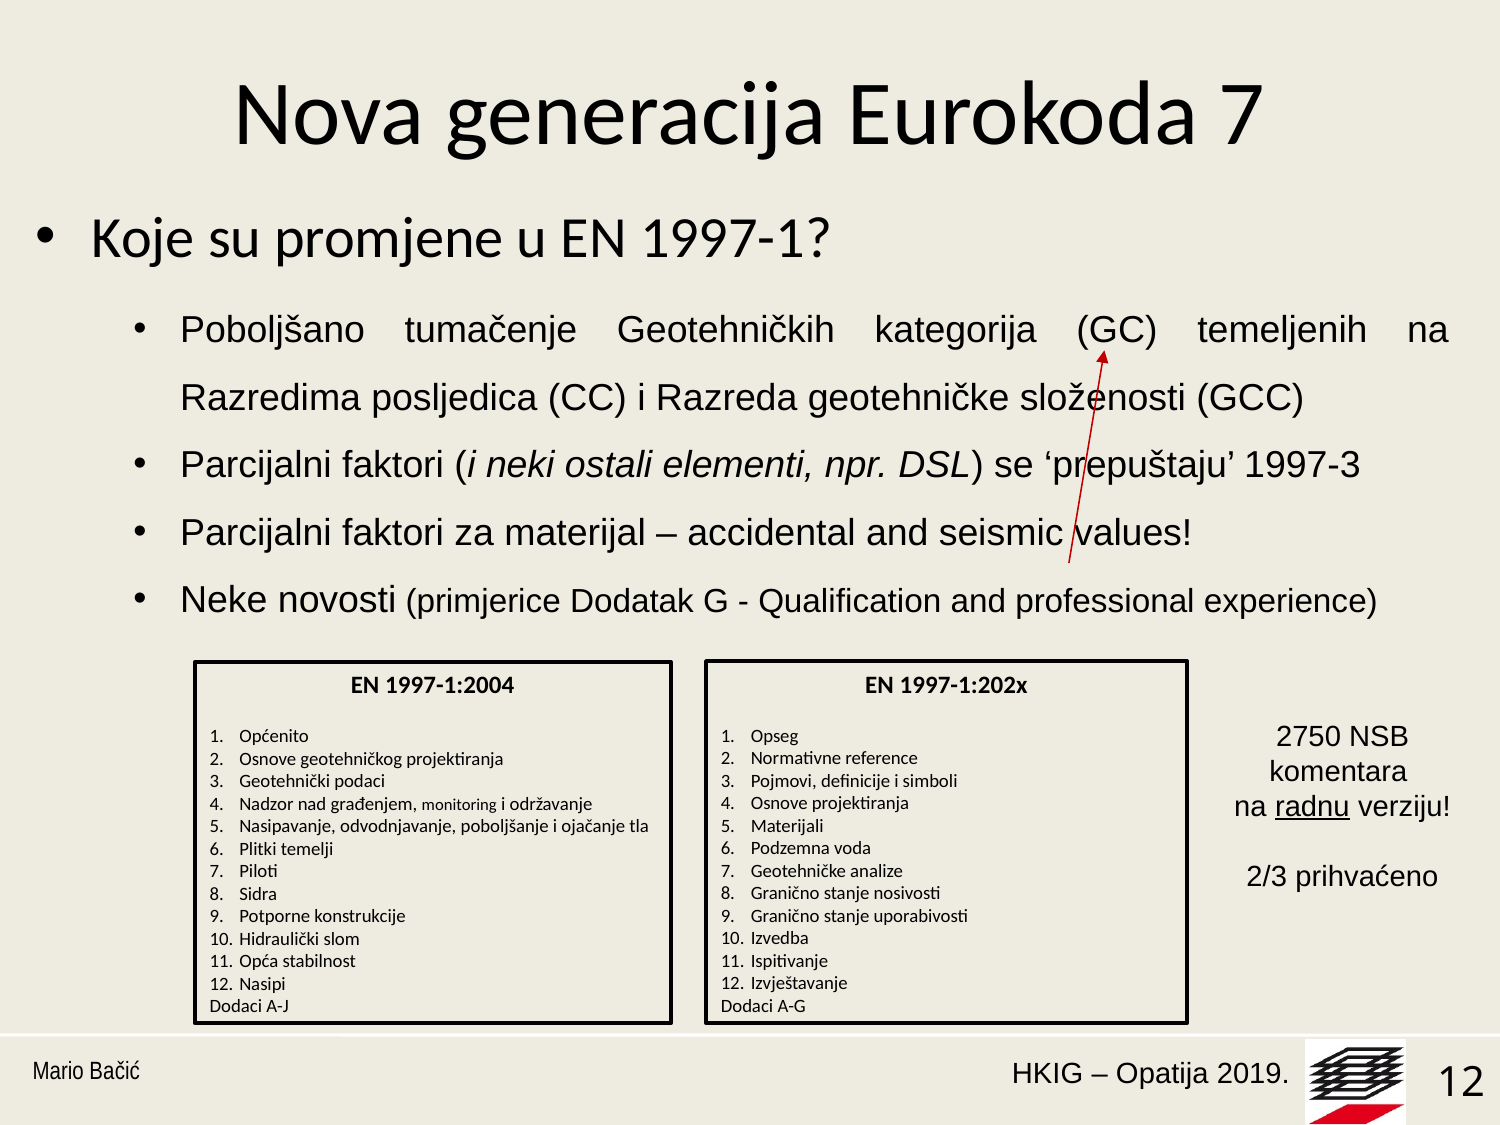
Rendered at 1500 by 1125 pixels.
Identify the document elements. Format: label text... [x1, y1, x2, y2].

slide_number 12 [1316, 1046, 1500, 1125]
text_box Poboljšano tumačenje Geotehničkih kategorija (GC) temeljenih na Razredima posljedica (CC) i Razreda geotehničke složenosti (GCC) Parcijalni faktori (i neki ostali elementi, npr. DSL) se ‘prepuštaju’ 1997-3 Parcijalni faktori za materijal – accidental and seismic values! Neke novosti (primjerice Dodatak G - Qualification and professional experience) [118, 275, 1464, 748]
slide_number Mario Bačić [17, 1046, 999, 1125]
text_box EN 1997-1:2004 Općenito Osnove geotehničkog projektiranja Geotehnički podaci Nadzor nad građenjem, monitoring i održavanje Nasipavanje, odvodnjavanje, poboljšanje i ojačanje tla Plitki temelji Piloti Sidra Potporne konstrukcije Hidraulički slom Opća stabilnost Nasipi Dodaci A-J [193, 660, 673, 1025]
list Koje su promjene u EN 1997-1? [20, 191, 1371, 935]
picture [1305, 1039, 1406, 1125]
text_box EN 1997-1:202x Opseg Normativne reference Pojmovi, definicije i simboli Osnove projektiranja Materijali Podzemna voda Geotehničke analize Granično stanje nosivosti Granično stanje uporabivosti Izvedba Ispitivanje Izvještavanje Dodaci A-G [704, 659, 1189, 1025]
title Nova generacija Eurokoda 7 [75, 45, 1425, 233]
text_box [1068, 350, 1105, 564]
text_box 2750 NSB komentara na radnu verziju! 2/3 prihvaćeno [1203, 710, 1482, 900]
